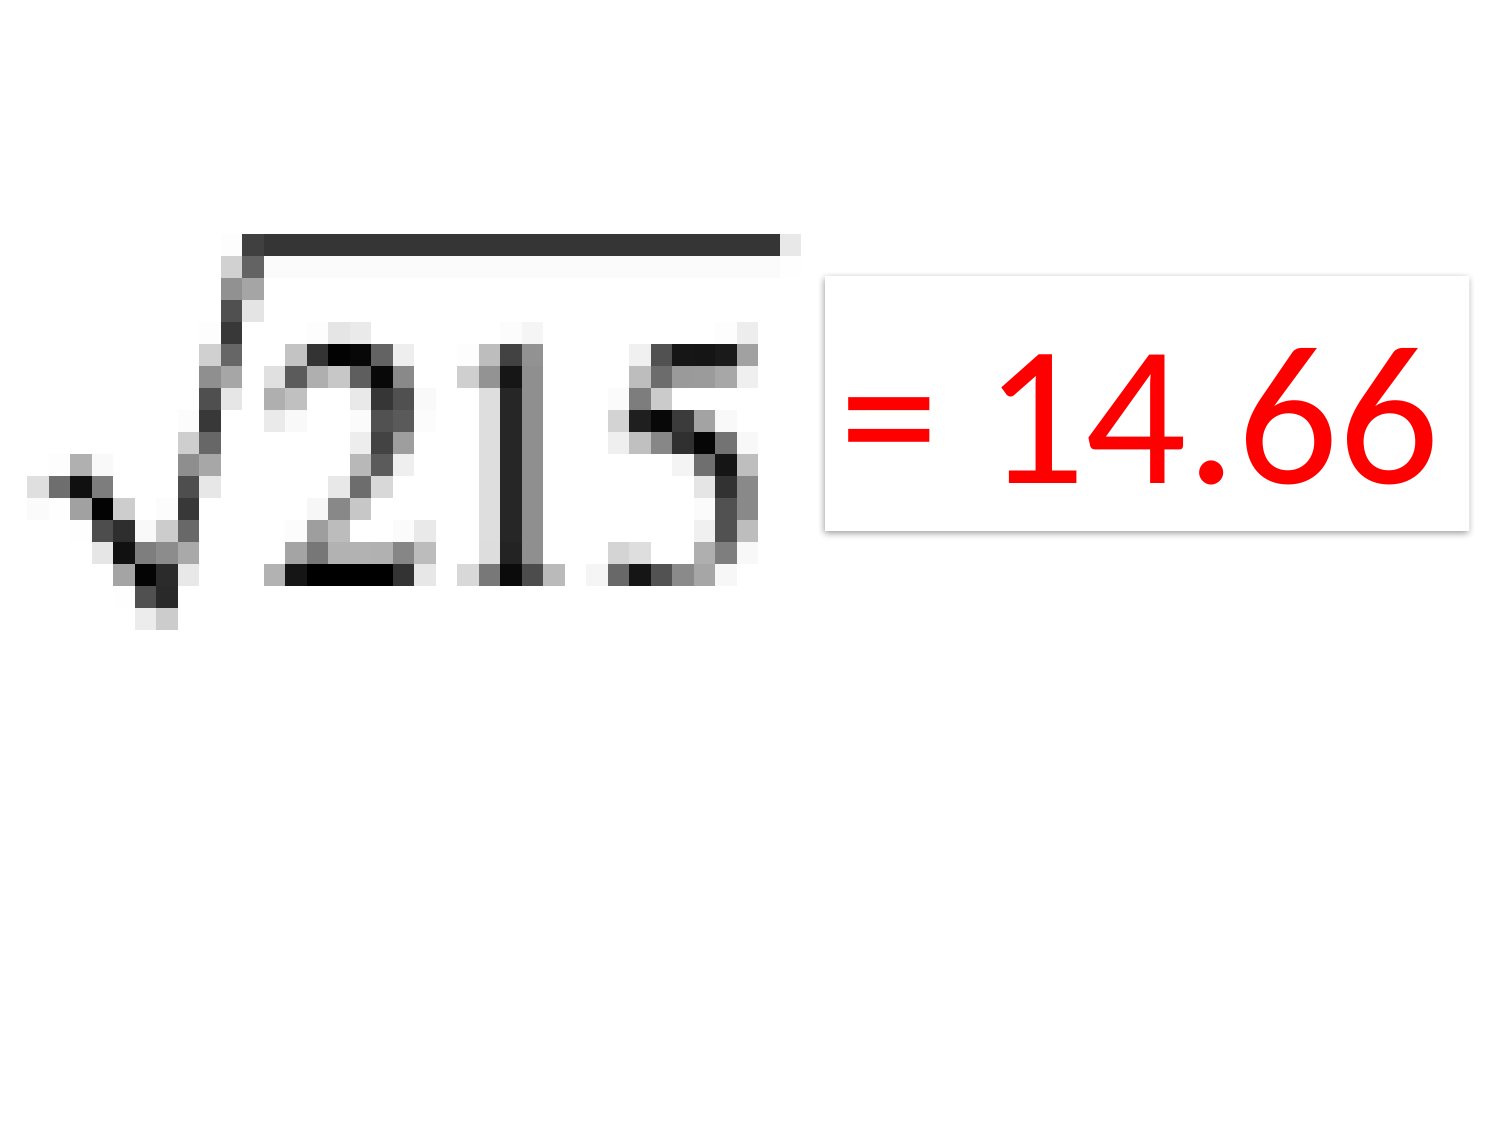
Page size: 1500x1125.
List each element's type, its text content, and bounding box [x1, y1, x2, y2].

text_box = 14.66 [830, 275, 1470, 532]
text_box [0, 169, 826, 631]
